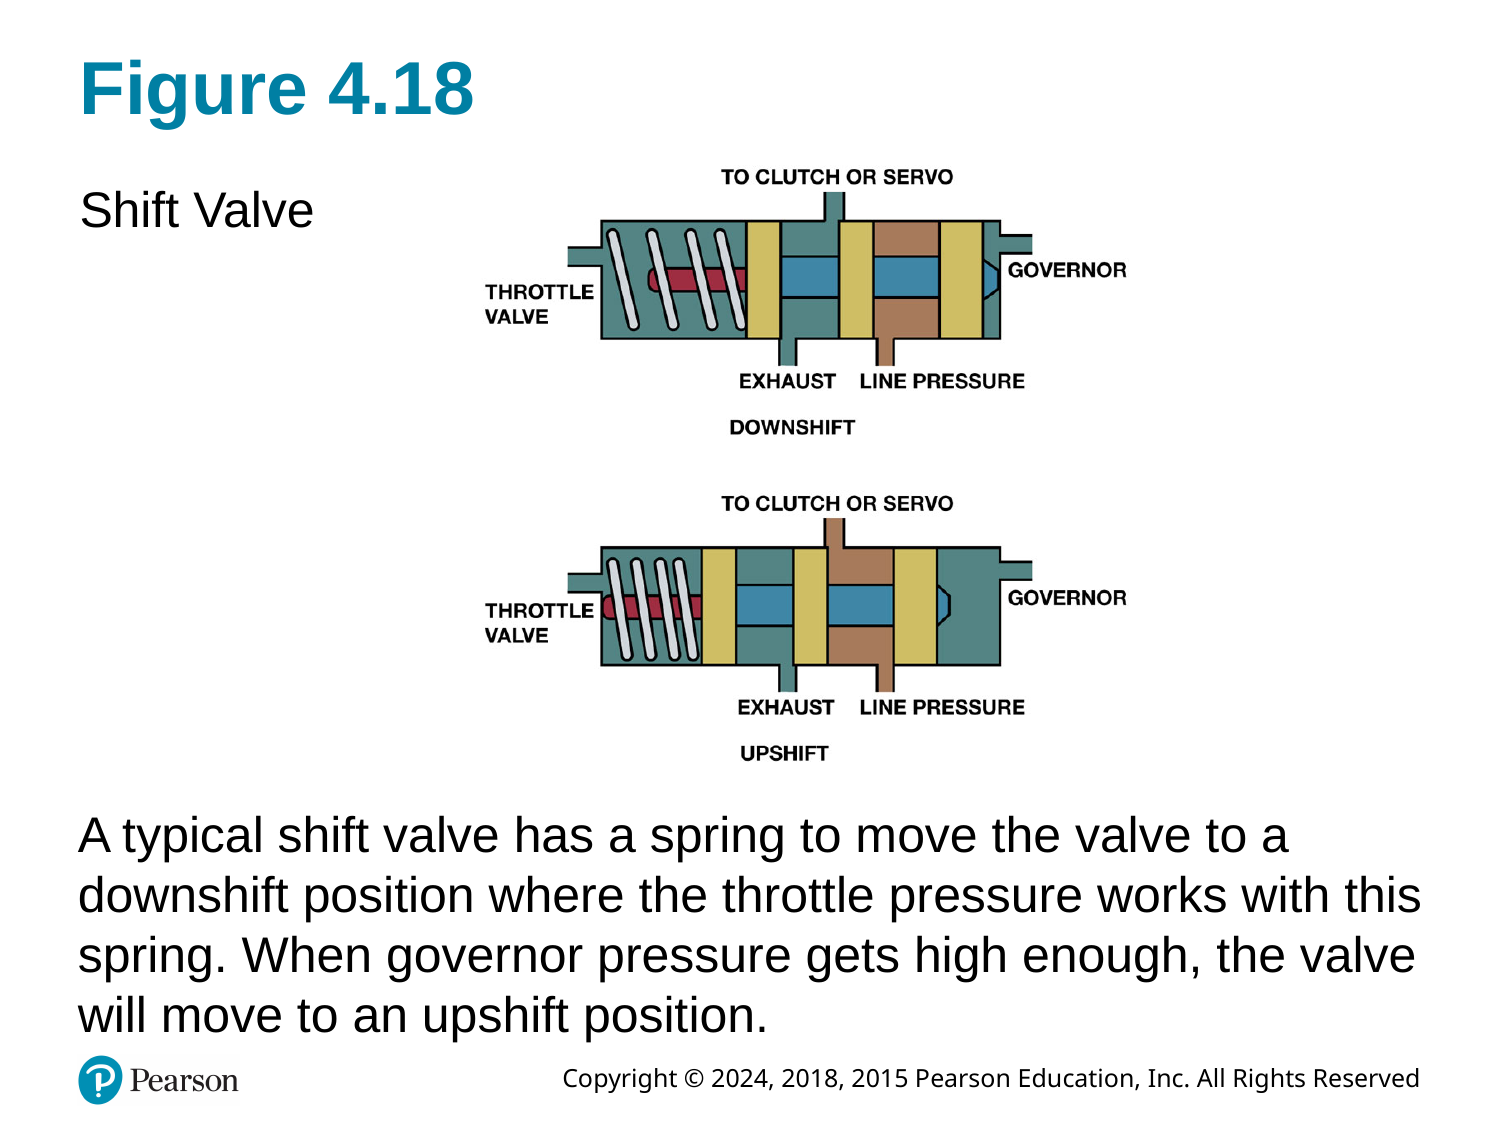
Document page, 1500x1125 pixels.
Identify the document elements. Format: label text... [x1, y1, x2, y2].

list A typical shift valve has a spring to move the valve to a downshift position where the throttle pressure works with this spring. When governor pressure gets high enough, the valve will move to an upshift position. [78, 601, 1428, 1125]
list Shift Valve [79, 0, 324, 530]
title Figure 4.18 [324, 0, 1430, 182]
picture [481, 165, 1130, 774]
